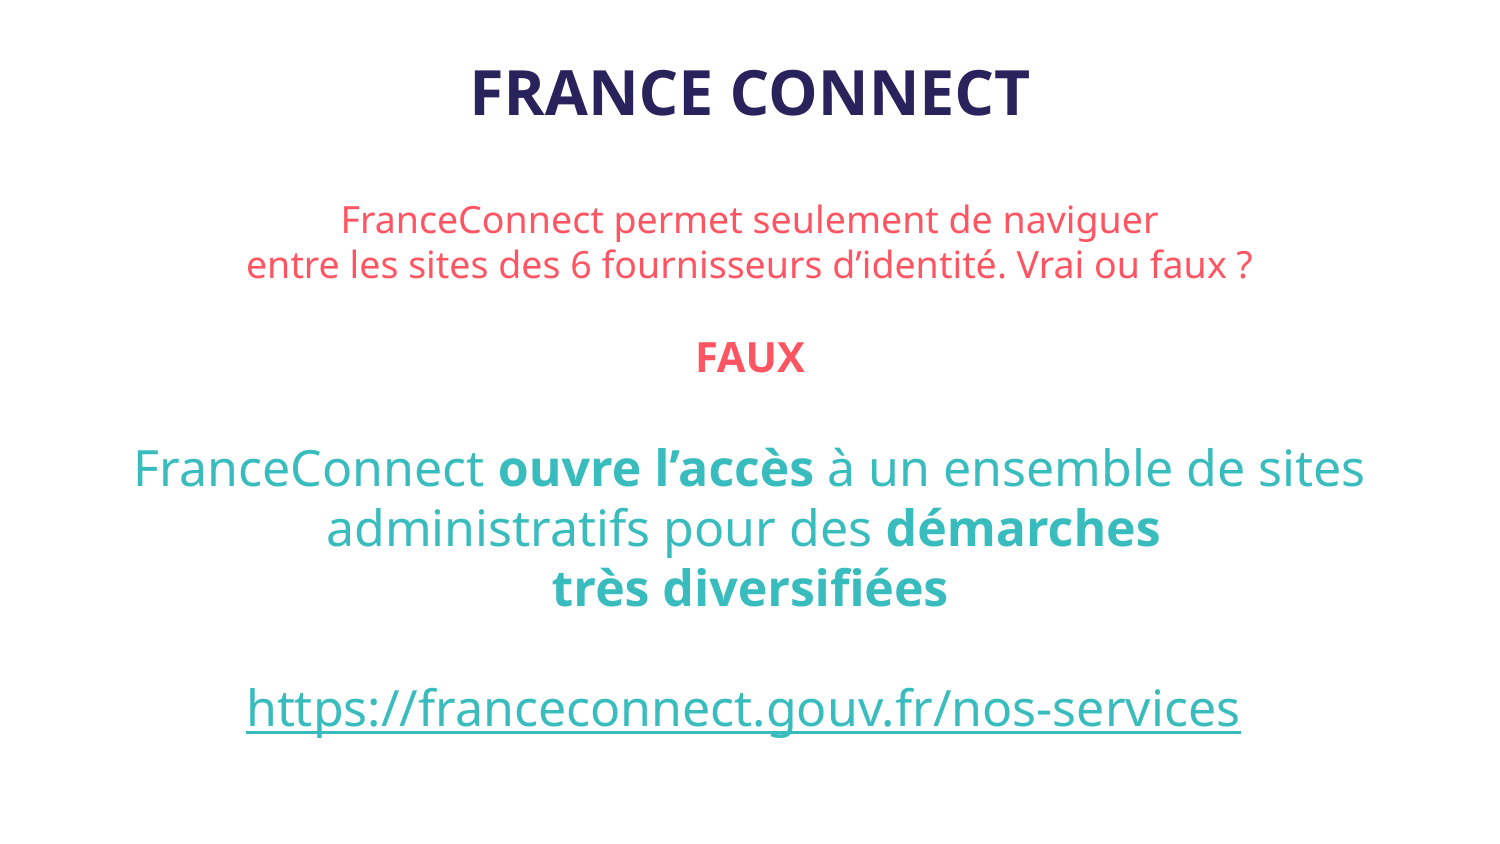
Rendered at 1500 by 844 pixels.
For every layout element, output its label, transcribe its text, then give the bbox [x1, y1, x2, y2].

text_box FranceConnect permet seulement de naviguer entre les sites des 6 fournisseurs d’identité. Vrai ou faux ? FAUX [0, 180, 1500, 396]
text_box FRANCE CONNECT [0, 0, 1500, 180]
text_box FranceConnect ouvre l’accès à un ensemble de sites administratifs pour des démarches très diversifiées https://franceconnect.gouv.fr/nos-services [0, 421, 1500, 811]
